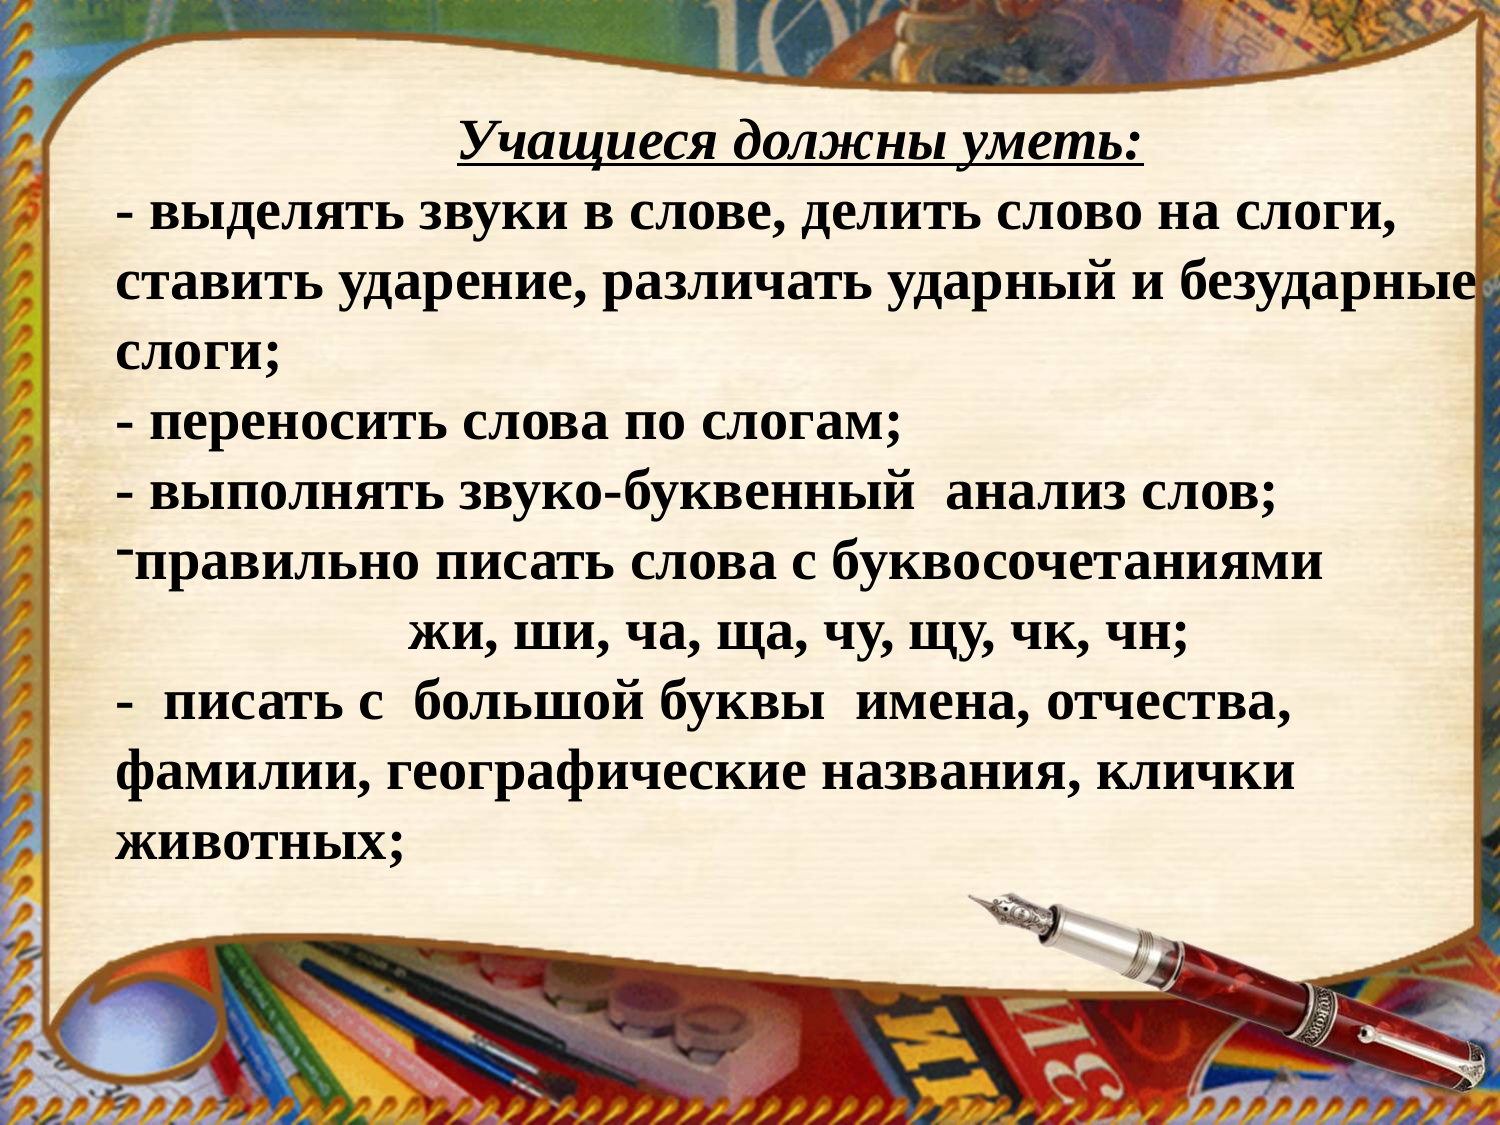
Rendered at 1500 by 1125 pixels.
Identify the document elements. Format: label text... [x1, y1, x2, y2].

text_box Учащиеся должны уметь: - выделять звуки в слове, делить слово на слоги, ставить ударение, различать ударный и безударные слоги; - переносить слова по слогам; - выполнять звуко-буквенный анализ слов; правильно писать слова с буквосочетаниями жи, ши, ча, ща, чу, щу, чк, чн; - писать с большой буквы имена, отчества, фамилии, географические названия, клички животных; [100, 93, 1500, 949]
picture [0, 0, 1500, 1125]
